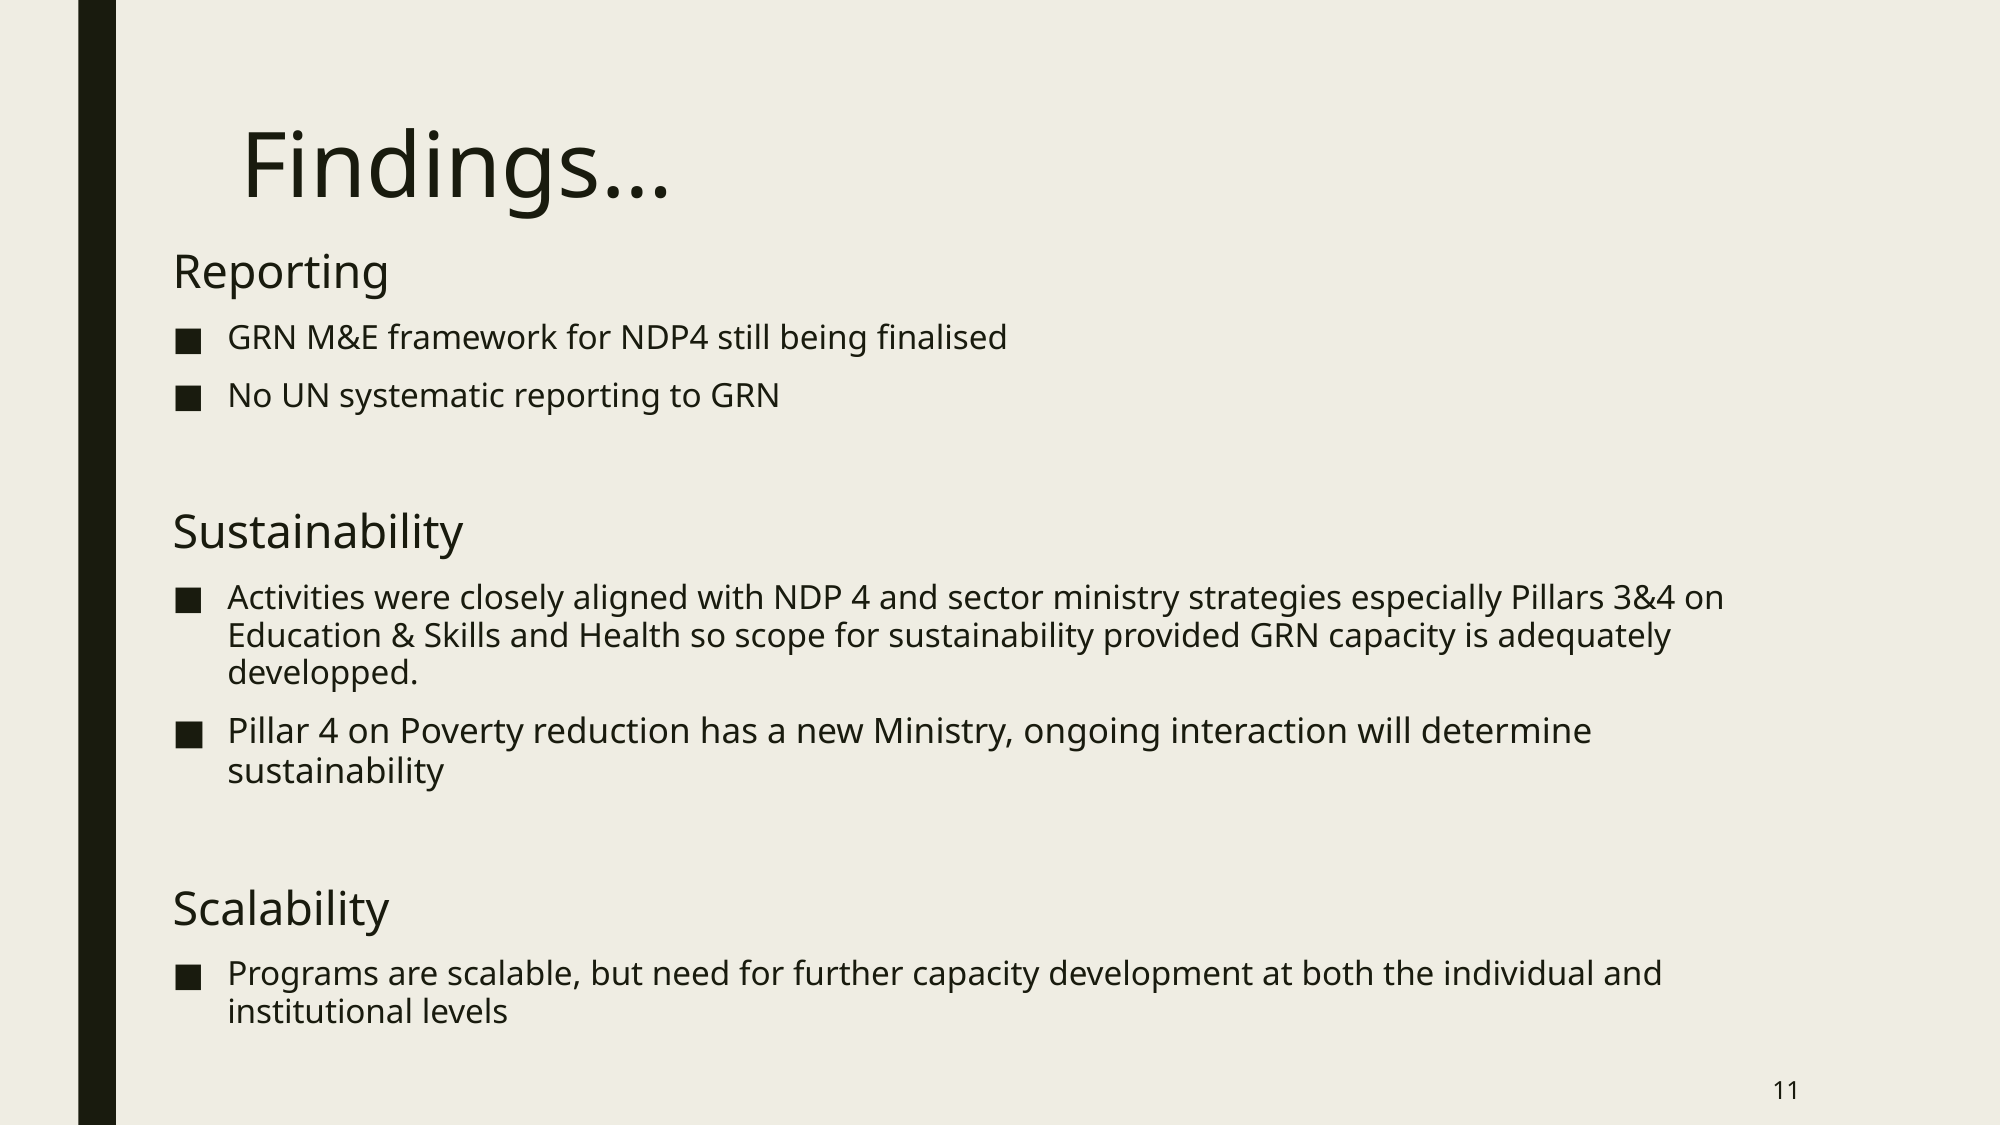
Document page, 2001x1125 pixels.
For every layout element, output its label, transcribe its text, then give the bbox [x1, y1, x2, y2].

list Reporting GRN M&E framework for NDP4 still being finalised No UN systematic reporting to GRN Sustainability Activities were closely aligned with NDP 4 and sector ministry strategies especially Pillars 3&4 on Education & Skills and Health so scope for sustainability provided GRN capacity is adequately developped. Pillar 4 on Poverty reduction has a new Ministry, ongoing interaction will determine sustainability Scalability Programs are scalable, but need for further capacity development at both the individual and institutional levels [157, 239, 1800, 1045]
title Findings… [225, 112, 1800, 226]
slide_number 11 [1553, 1058, 1816, 1125]
